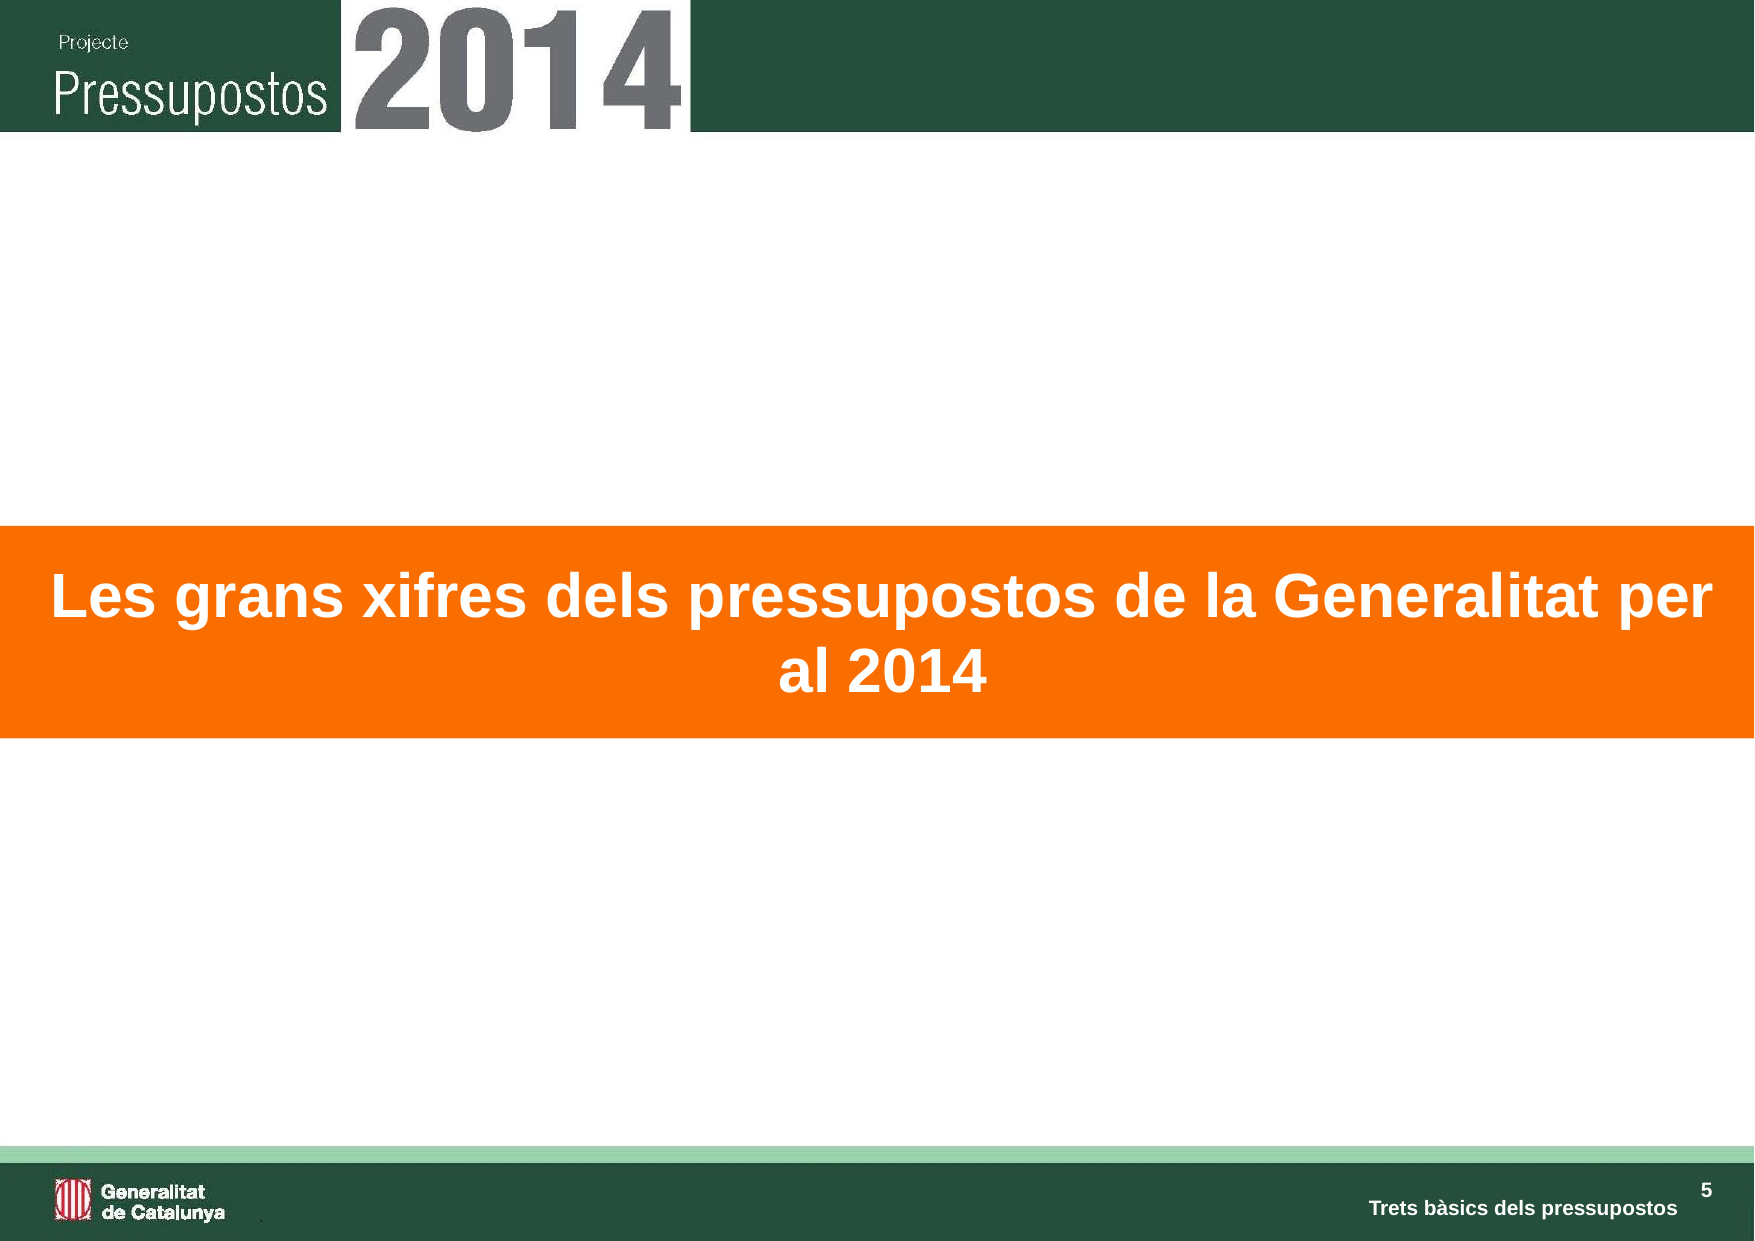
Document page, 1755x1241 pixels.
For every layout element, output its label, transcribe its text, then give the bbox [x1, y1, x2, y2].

text_box Trets bàsics dels pressupostos [1184, 1187, 1692, 1227]
picture [0, 739, 1755, 1241]
title Les grans xifres dels pressupostos de la Generalitat per al 2014 [11, 548, 1755, 715]
text_box [0, 525, 1755, 739]
picture [0, 0, 1755, 525]
